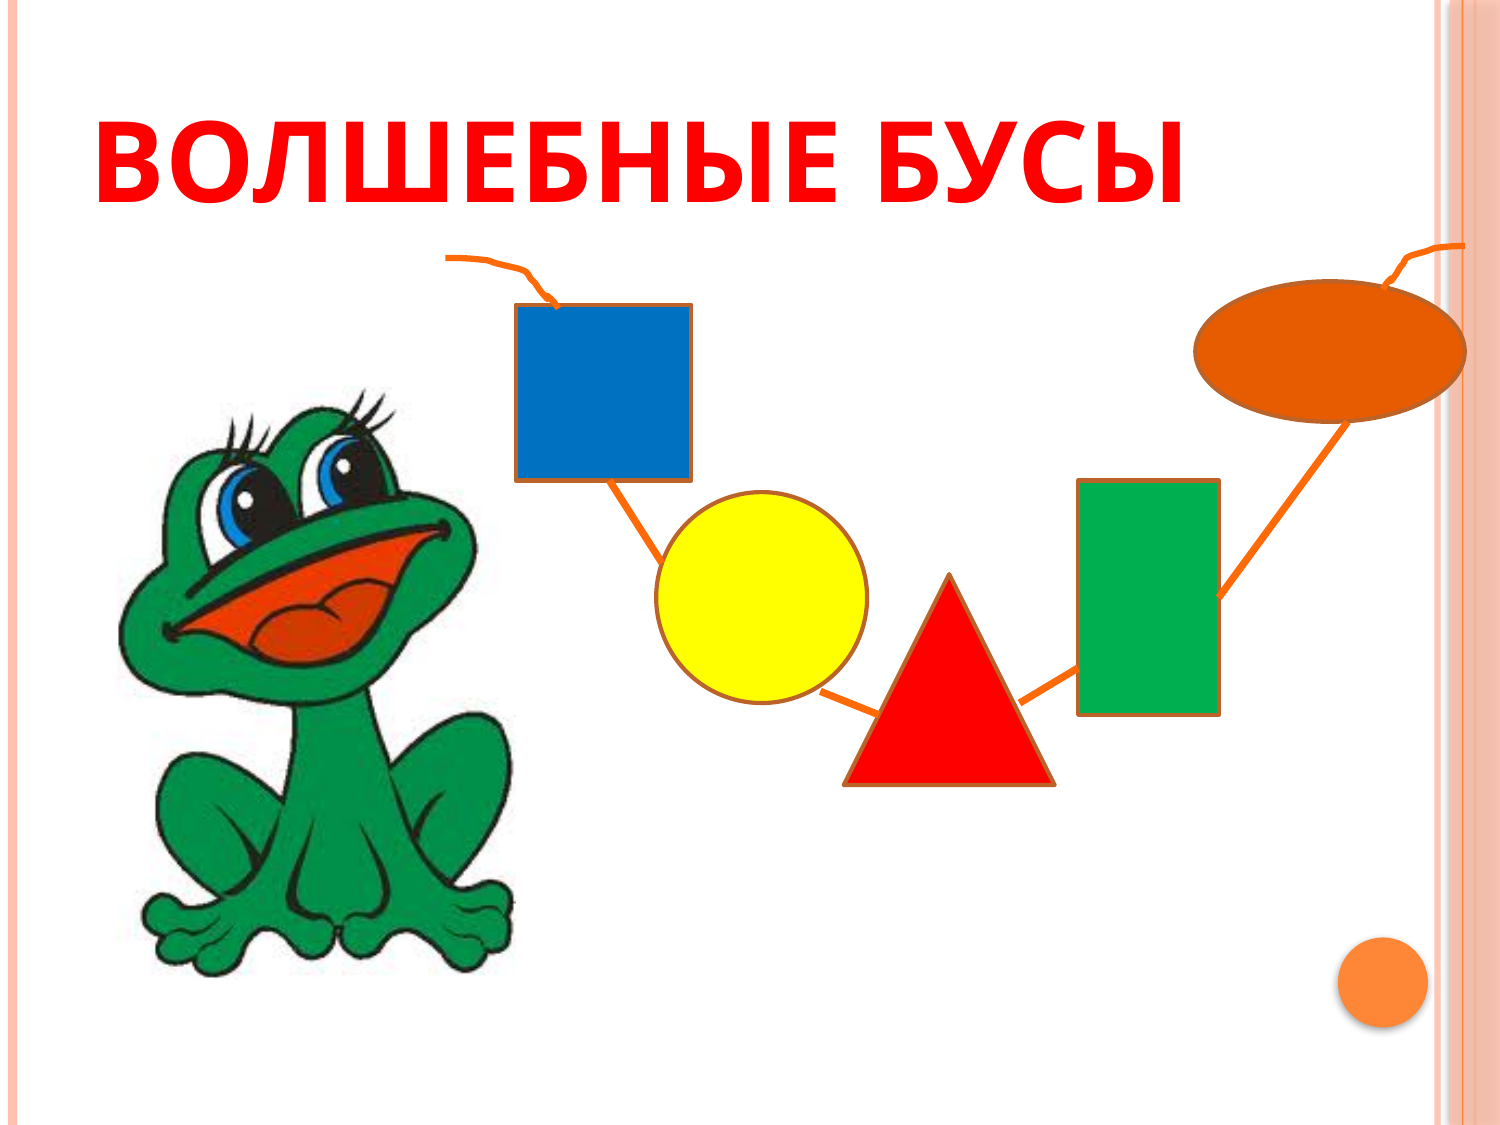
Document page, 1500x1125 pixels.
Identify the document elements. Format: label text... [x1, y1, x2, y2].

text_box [819, 690, 880, 716]
text_box [1193, 279, 1467, 424]
text_box [654, 490, 870, 706]
title Волшебные бусы [75, 45, 1300, 233]
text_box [1194, 444, 1372, 575]
text_box [1382, 245, 1465, 290]
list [116, 386, 517, 981]
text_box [1018, 667, 1079, 704]
text_box [514, 303, 693, 483]
text_box [445, 256, 560, 310]
text_box [1076, 478, 1221, 717]
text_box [593, 494, 678, 549]
text_box [841, 572, 1057, 788]
